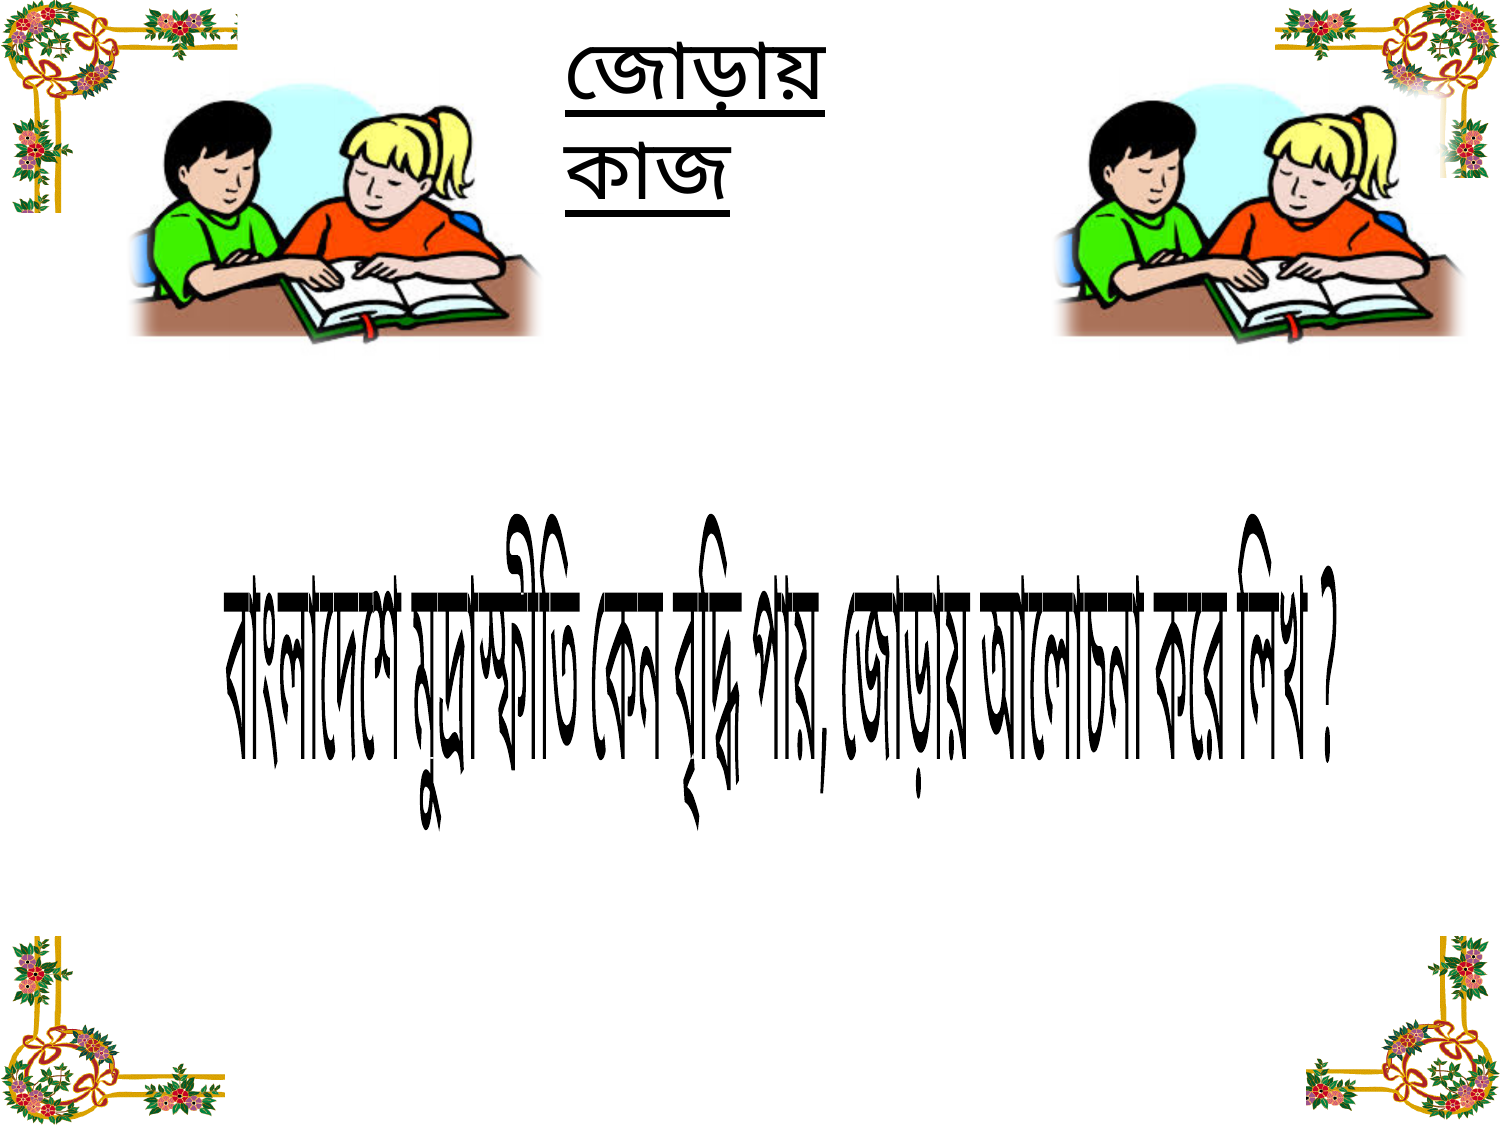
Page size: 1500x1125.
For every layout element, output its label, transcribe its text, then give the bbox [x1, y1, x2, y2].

text_box বাংলাদেশে মুদ্রাস্ফীতি কেন বৃদ্ধি পায়, জোড়ায় আলোচনা করে লিখ ? [591, 592, 663, 761]
picture [0, 0, 545, 361]
picture [1306, 936, 1500, 1120]
text_box বাংলাদেশে মুদ্রাস্ফীতি কেন বৃদ্ধি পায়, জোড়ায় আলোচনা করে লিখ ? [980, 575, 1144, 761]
text_box বাংলাদেশে মুদ্রাস্ফীতি কেন বৃদ্ধি পায়, জোড়ায় আলোচনা করে লিখ ? [842, 575, 971, 761]
picture [1049, 0, 1500, 361]
text_box বাংলাদেশে মুদ্রাস্ফীতি কেন বৃদ্ধি পায়, জোড়ায় আলোচনা করে লিখ ? [223, 575, 261, 759]
picture [0, 936, 225, 1125]
text_box বাংলাদেশে মুদ্রাস্ফীতি কেন বৃদ্ধি পায়, জোড়ায় আলোচনা করে লিখ ? [411, 513, 580, 832]
text_box জোড়ায় কাজ [549, 8, 950, 224]
